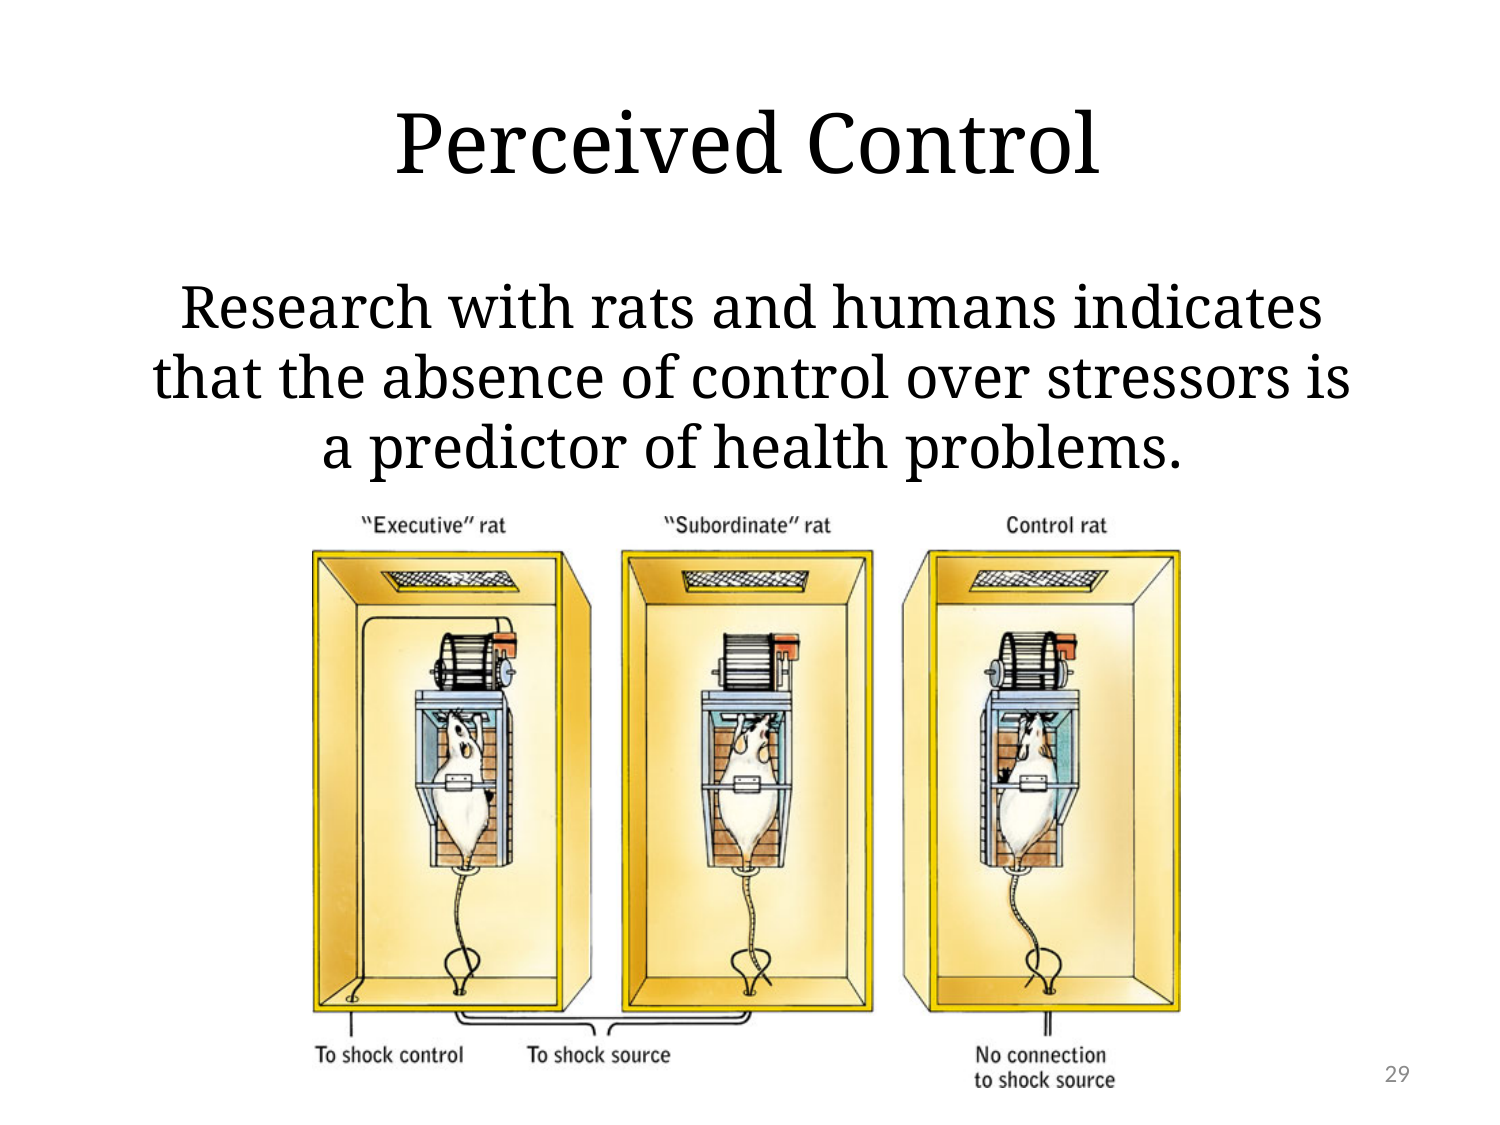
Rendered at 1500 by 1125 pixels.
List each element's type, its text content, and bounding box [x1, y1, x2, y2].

title Perceived Control [110, 46, 1386, 234]
slide_number 29 [1074, 1042, 1425, 1103]
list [312, 516, 1181, 1088]
list Research with rats and humans indicates that the absence of control over stressors is a predictor of health problems. [117, 262, 1388, 500]
